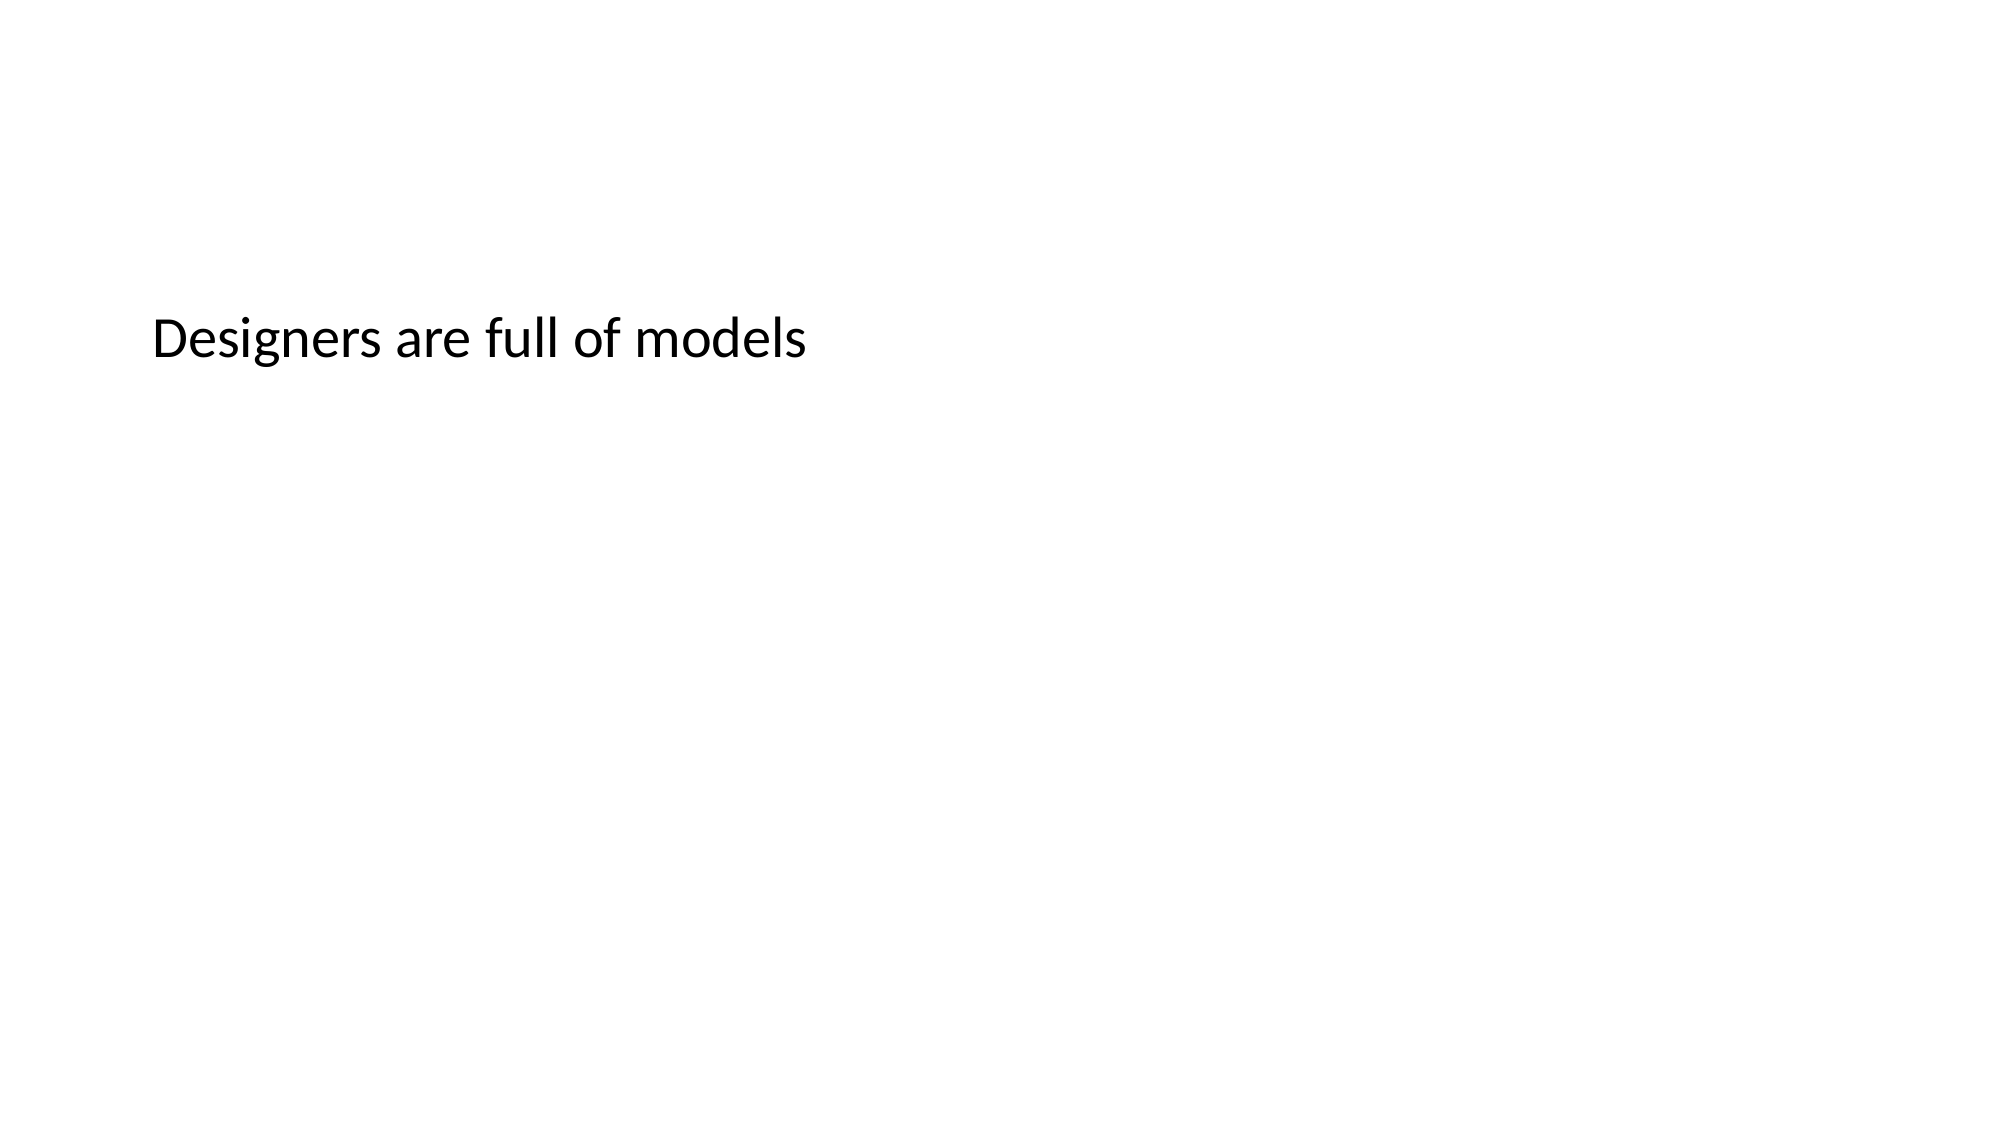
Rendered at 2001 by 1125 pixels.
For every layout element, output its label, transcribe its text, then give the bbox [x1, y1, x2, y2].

list Designers are full of models [137, 299, 1863, 1014]
